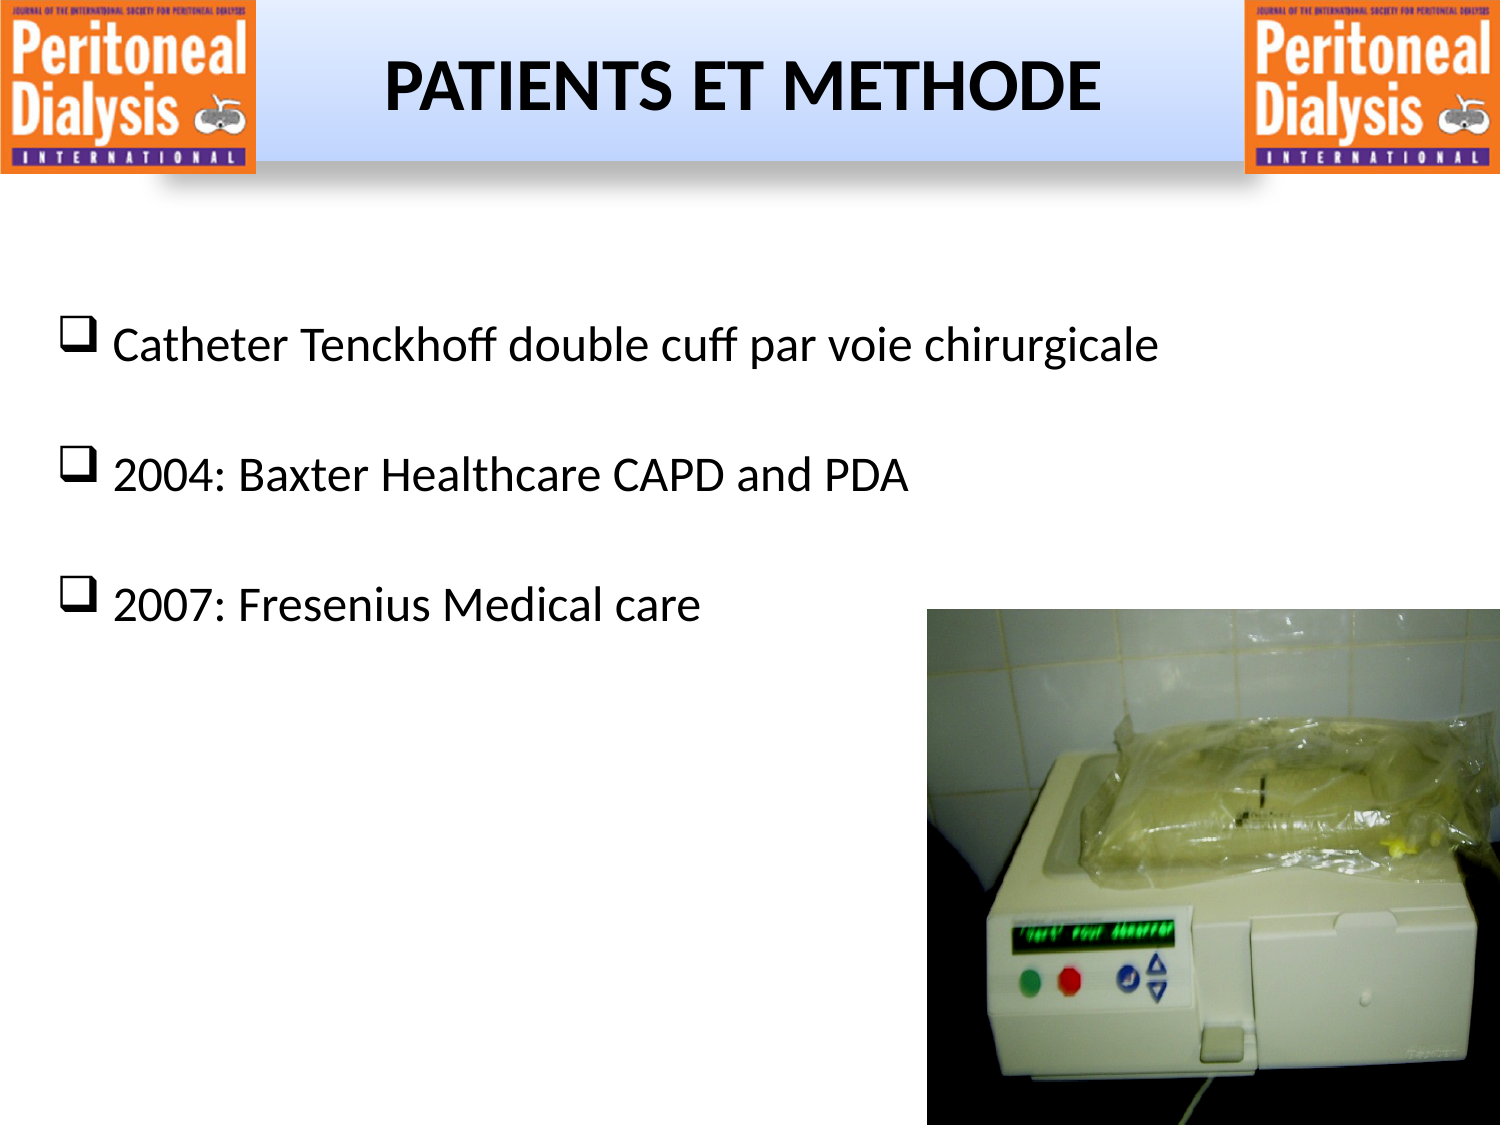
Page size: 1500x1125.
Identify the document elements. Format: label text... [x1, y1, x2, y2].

picture [1244, 0, 1500, 174]
list Catheter Tenckhoff double cuff par voie chirurgicale 2004: Baxter Healthcare CAPD and PDA 2007: Fresenius Medical care [41, 243, 1483, 1094]
title PATIENTS ET METHODE [257, 0, 1242, 162]
picture [0, 0, 256, 174]
picture [926, 609, 1500, 1125]
